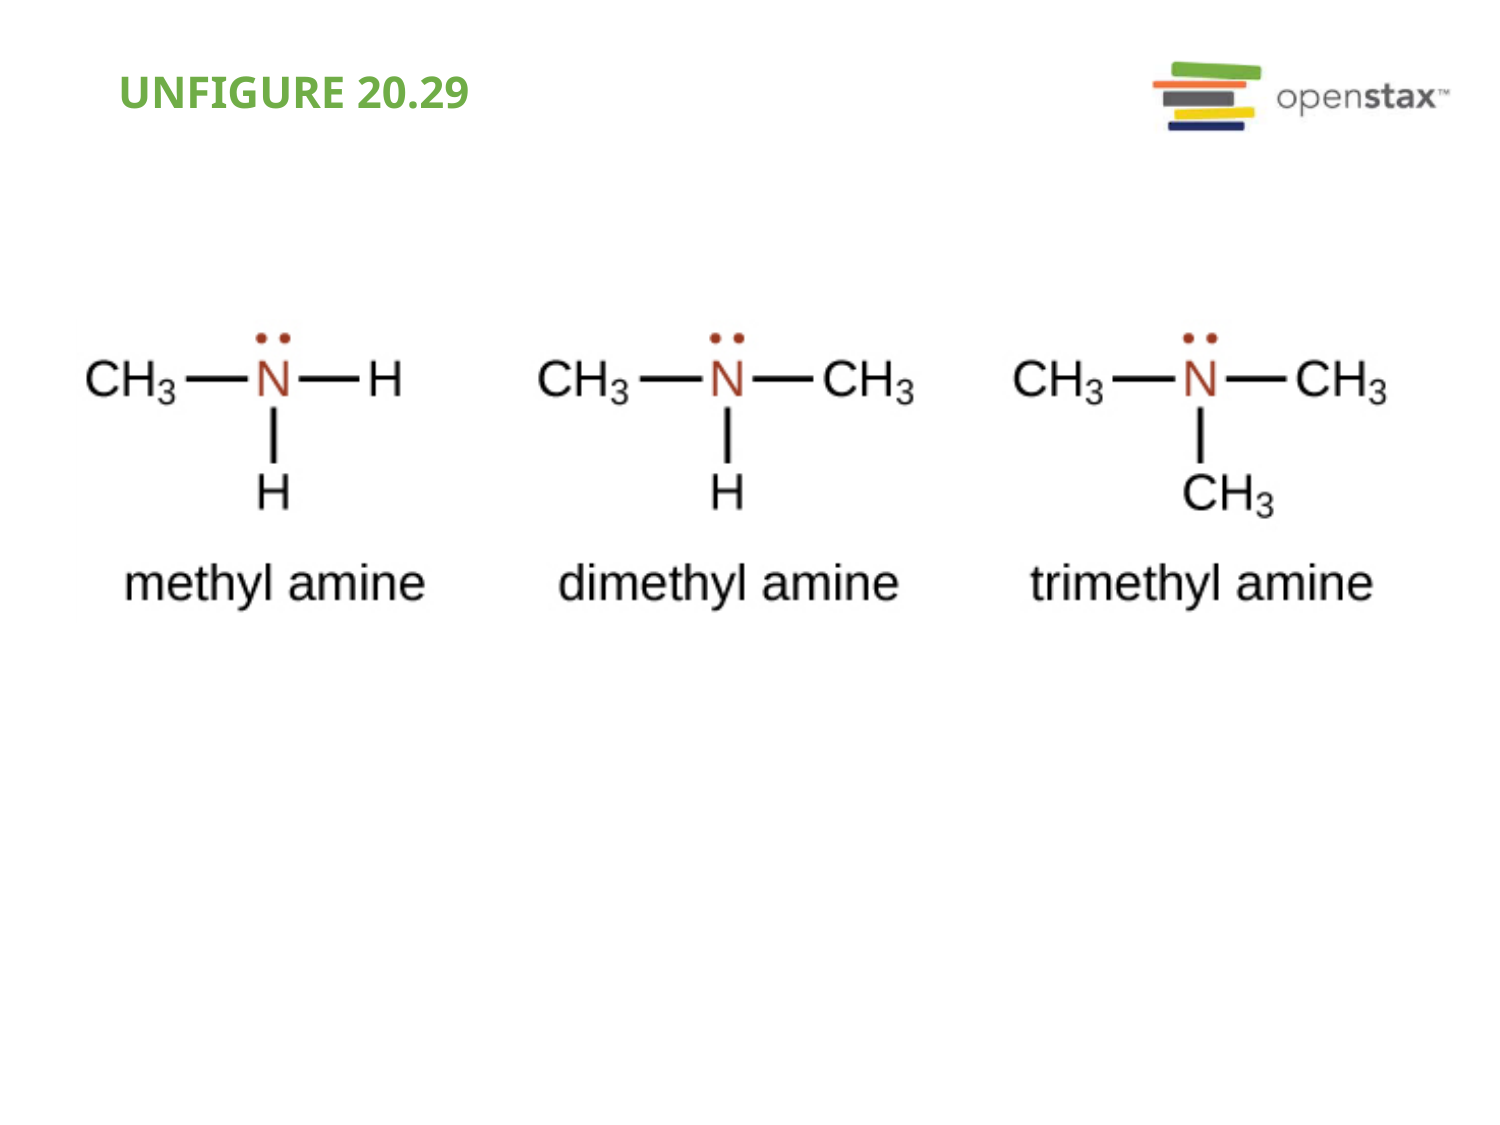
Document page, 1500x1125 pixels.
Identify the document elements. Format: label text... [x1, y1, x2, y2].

picture [1151, 59, 1452, 134]
picture [74, 184, 1398, 759]
title UNFIGURE 20.29 [103, 59, 1397, 130]
